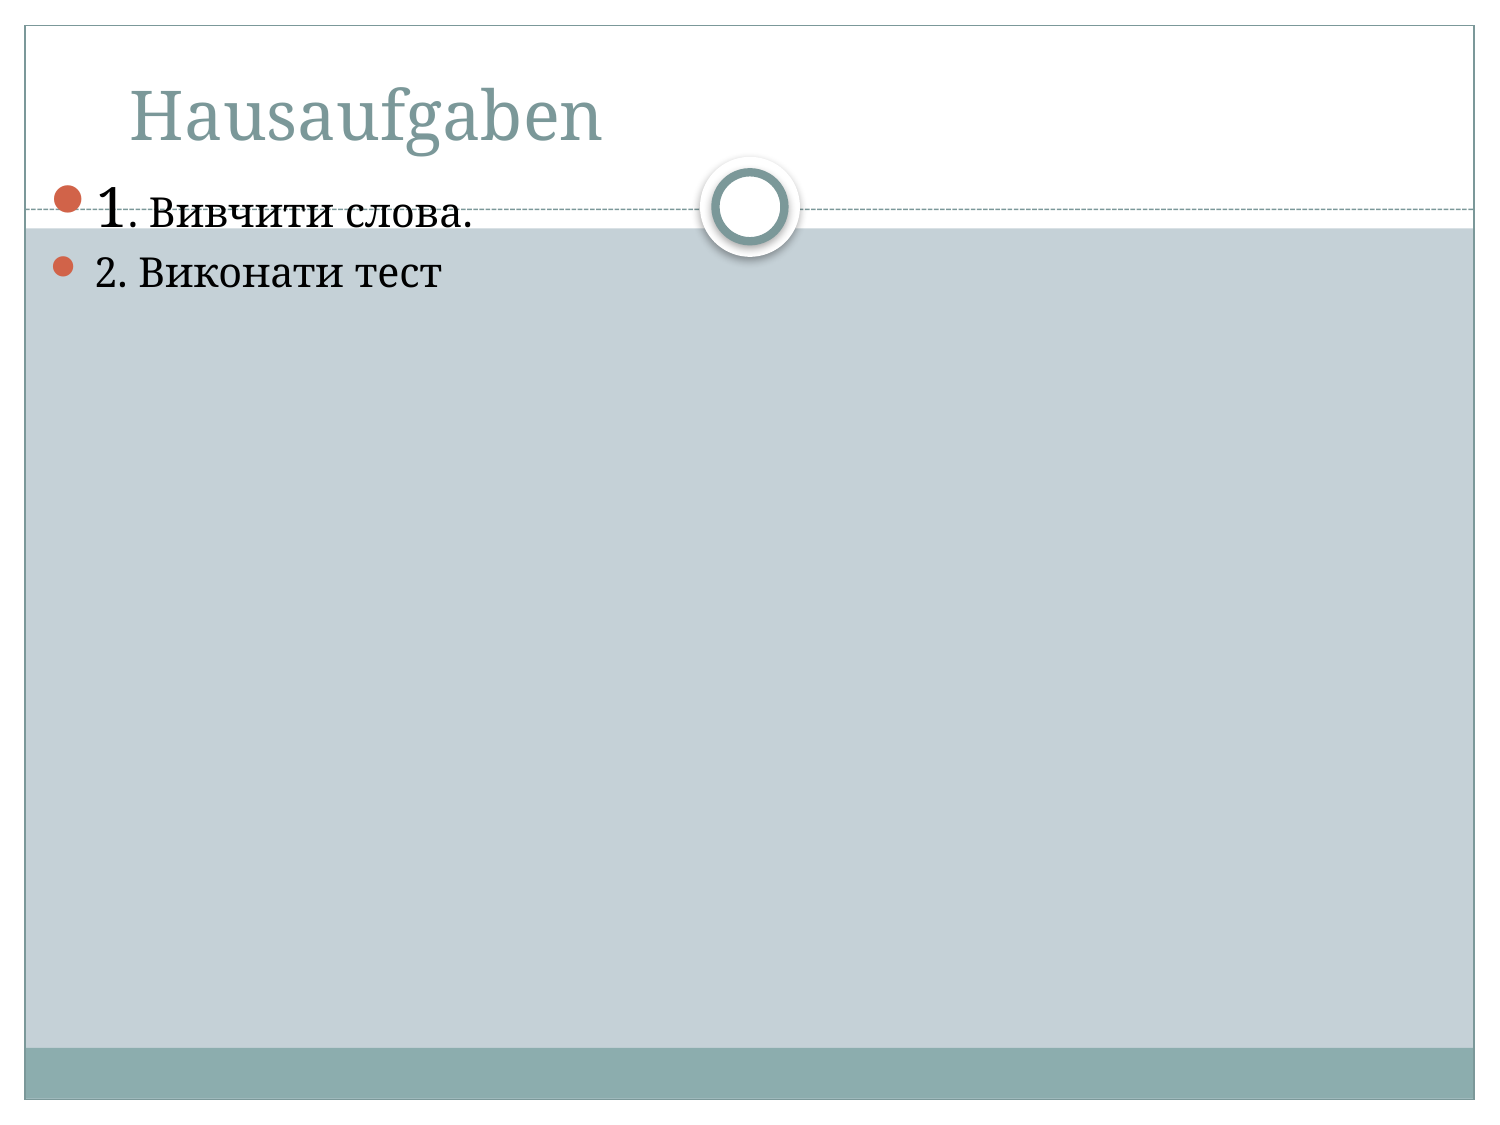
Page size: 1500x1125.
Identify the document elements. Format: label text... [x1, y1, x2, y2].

list 1. Вивчити слова. 2. Виконати тест [35, 164, 704, 305]
title Hausaufgaben [49, 37, 704, 162]
